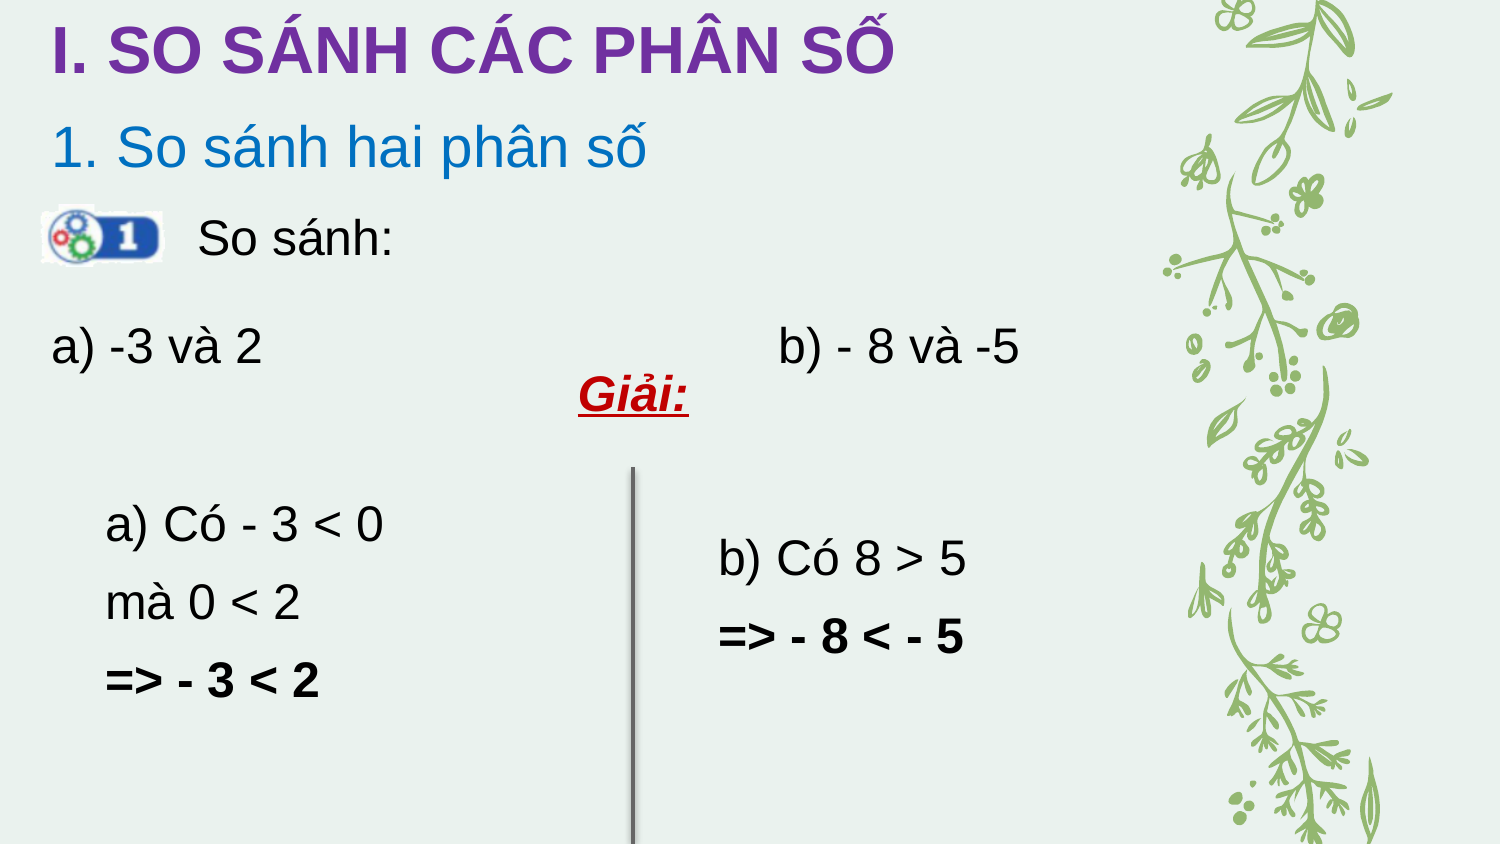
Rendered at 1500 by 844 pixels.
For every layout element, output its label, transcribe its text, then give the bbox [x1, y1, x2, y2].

text_box a) Có - 3 < 0 mà 0 < 2 => - 3 < 2 [90, 466, 476, 715]
title I. SO SÁNH CÁC PHÂN SỐ [36, 0, 915, 103]
text_box a) -3 và 2 [36, 306, 440, 381]
text_box So sánh: [182, 197, 704, 273]
picture [36, 203, 165, 268]
text_box b) - 8 và -5 [763, 306, 1167, 381]
text_box Giải: [490, 353, 777, 429]
text_box b) Có 8 > 5 => - 8 < - 5 [703, 499, 1089, 671]
text_box 1. So sánh hai phân số [36, 102, 849, 187]
